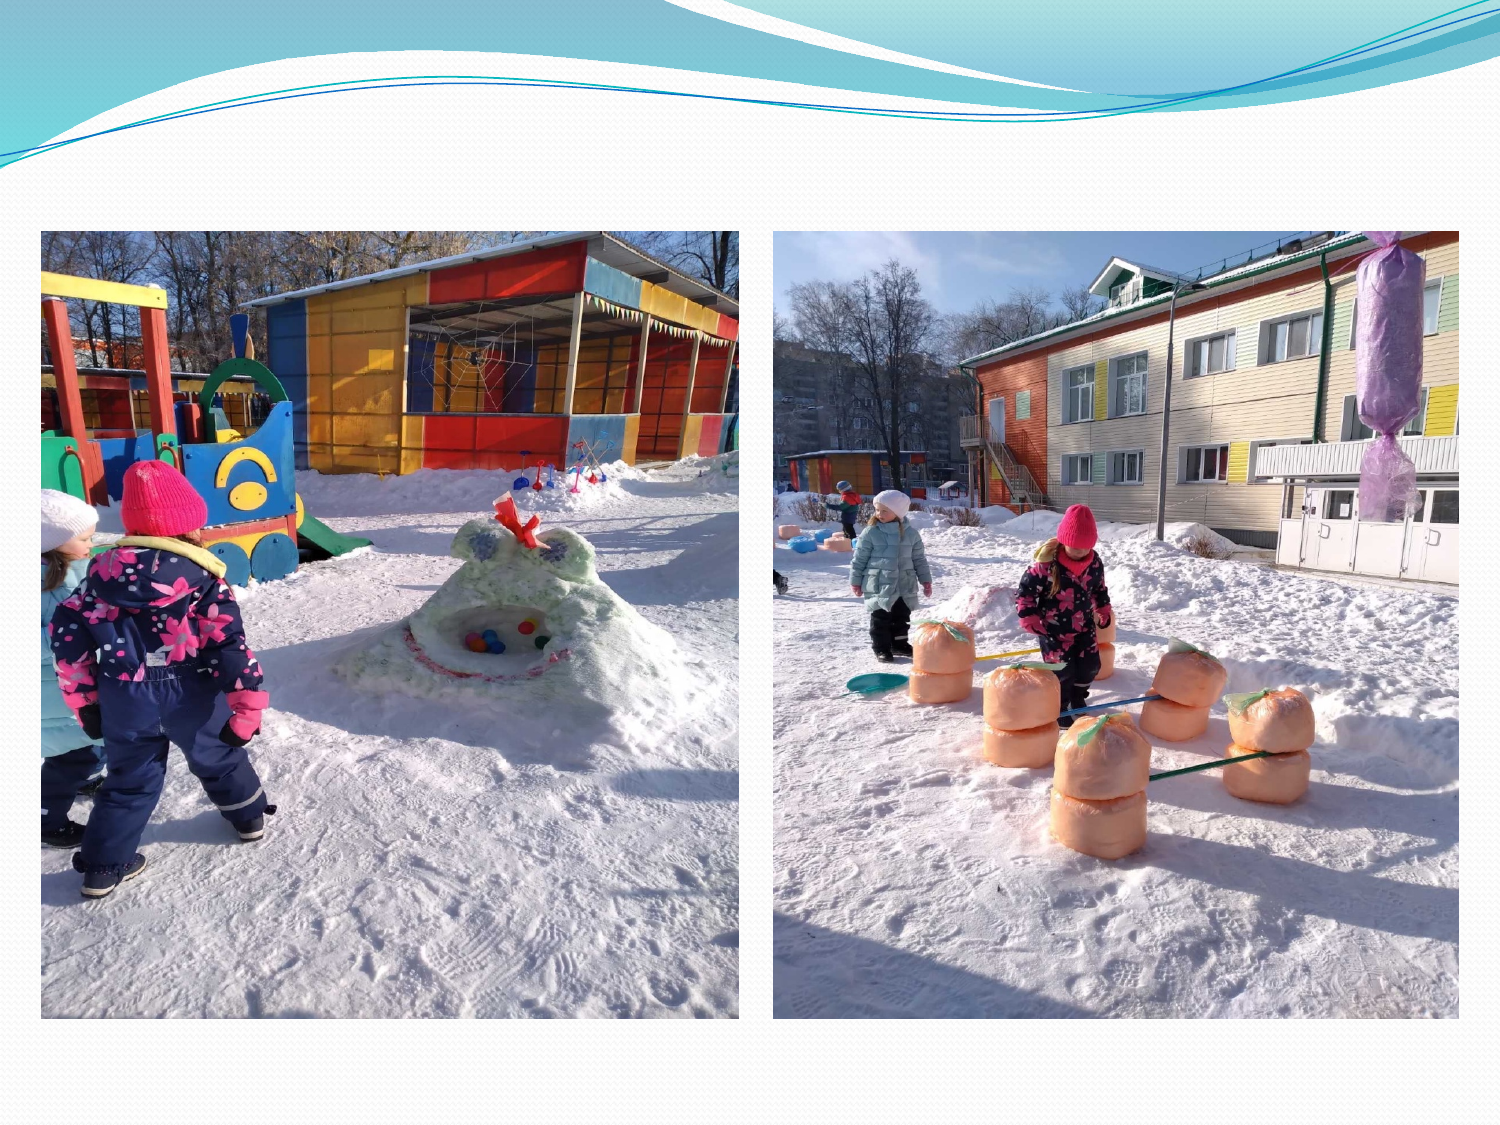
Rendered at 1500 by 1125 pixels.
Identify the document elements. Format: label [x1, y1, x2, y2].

list [41, 231, 739, 1019]
list [773, 231, 1459, 1019]
